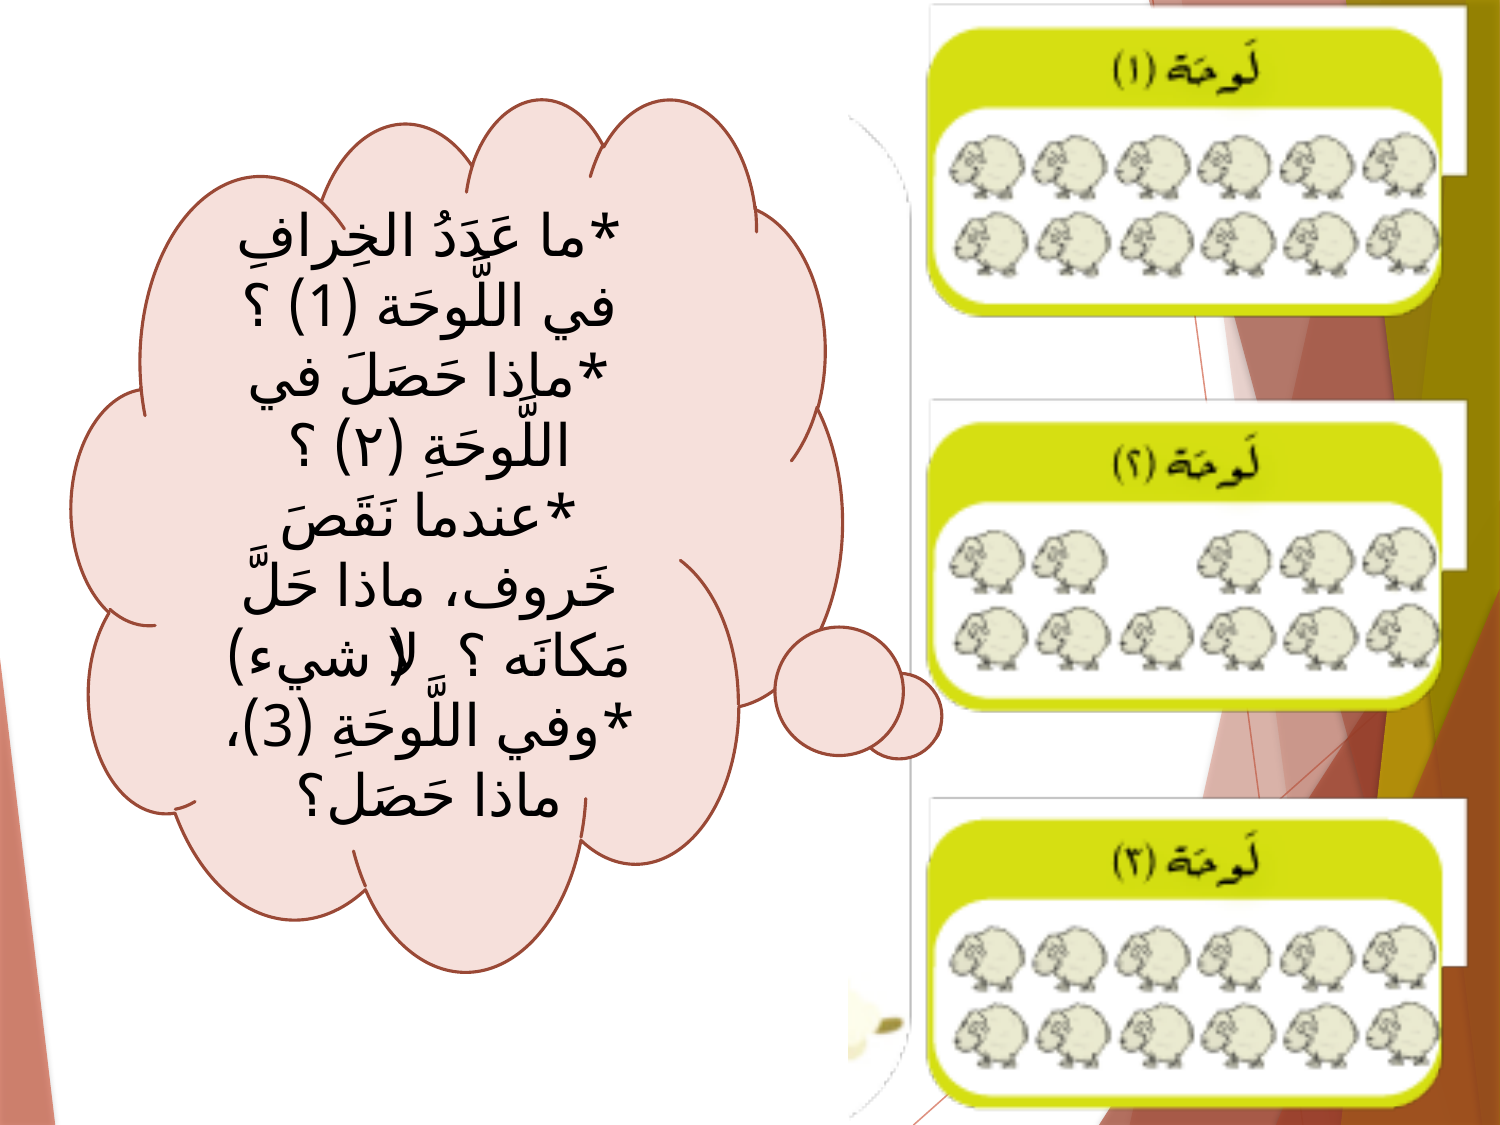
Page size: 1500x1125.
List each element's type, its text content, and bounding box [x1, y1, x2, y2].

text_box *ما عَدَدُ الخِرافِ في اللَّوحَة (1) ؟ *ماذا حَصَلَ في اللَّوحَةِ (٢) ؟ *عندما نَقَصَ خَروف، ماذا حَلَّ مَكانَه ؟ (لا شيء) *وفي اللَّوحَةِ (3)، ماذا حَصَل؟ [69, 98, 842, 974]
picture [847, 0, 1500, 1122]
